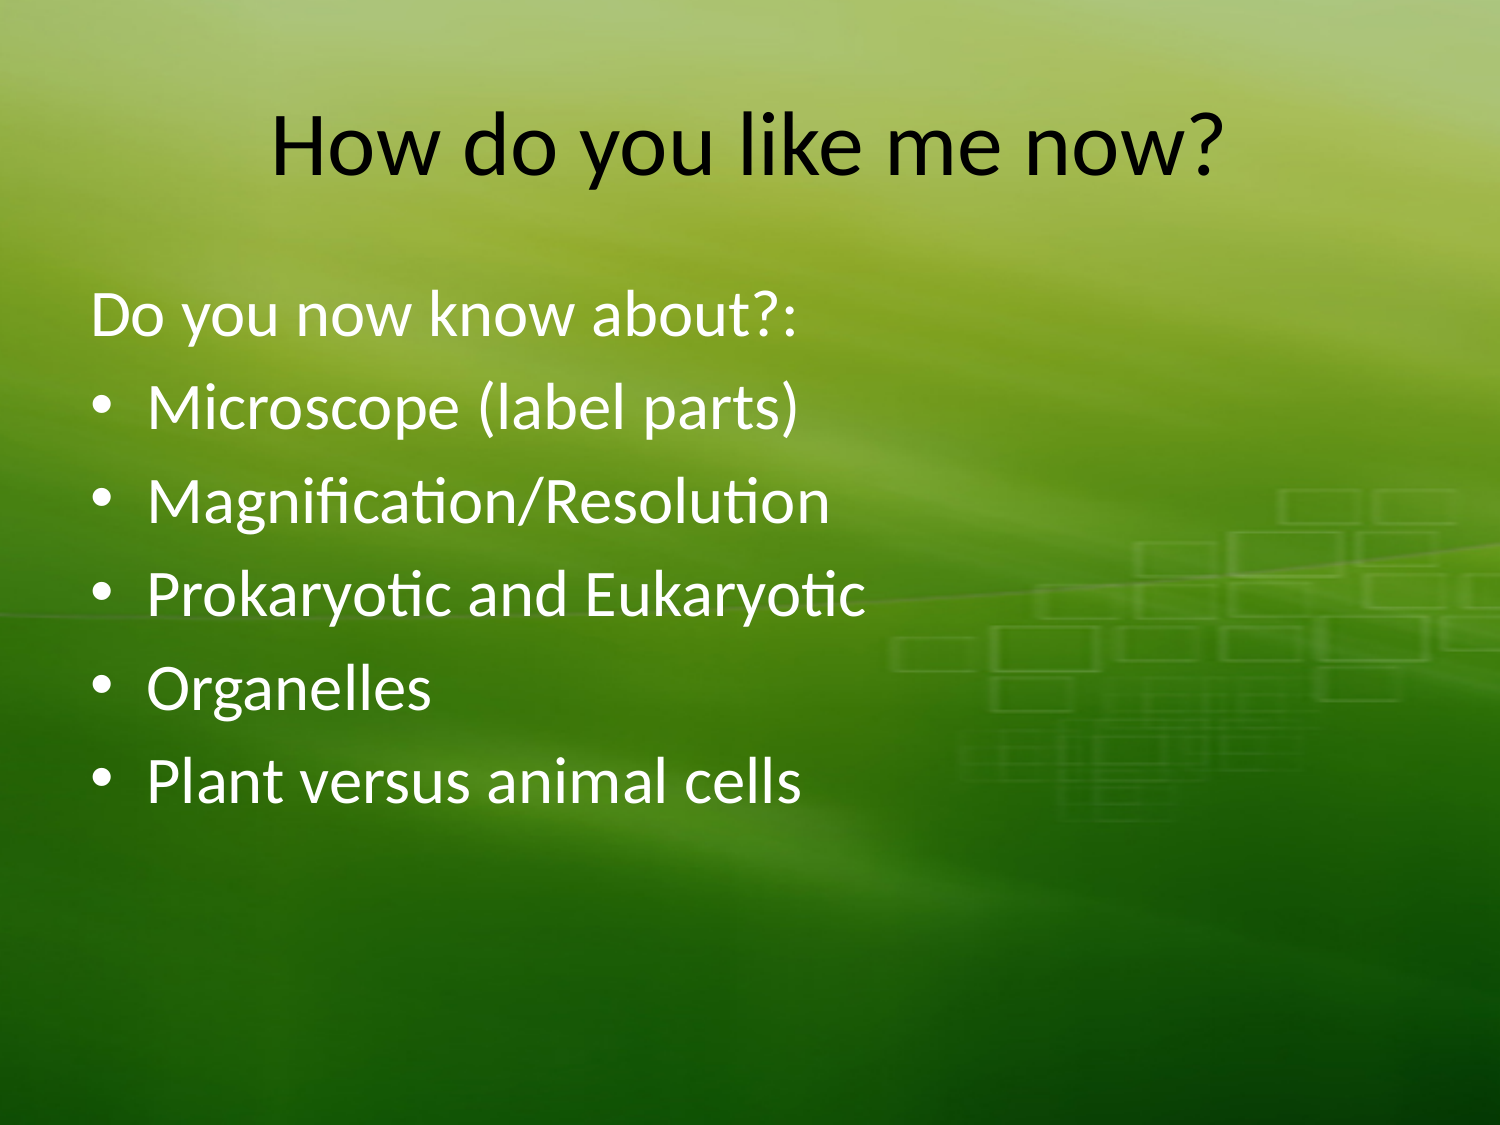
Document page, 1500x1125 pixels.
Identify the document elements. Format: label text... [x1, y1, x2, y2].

list Do you now know about?: Microscope (label parts) Magnification/Resolution Prokaryotic and Eukaryotic Organelles Plant versus animal cells [75, 262, 1425, 1005]
picture [0, 0, 1500, 1125]
title How do you like me now? [75, 45, 1425, 233]
